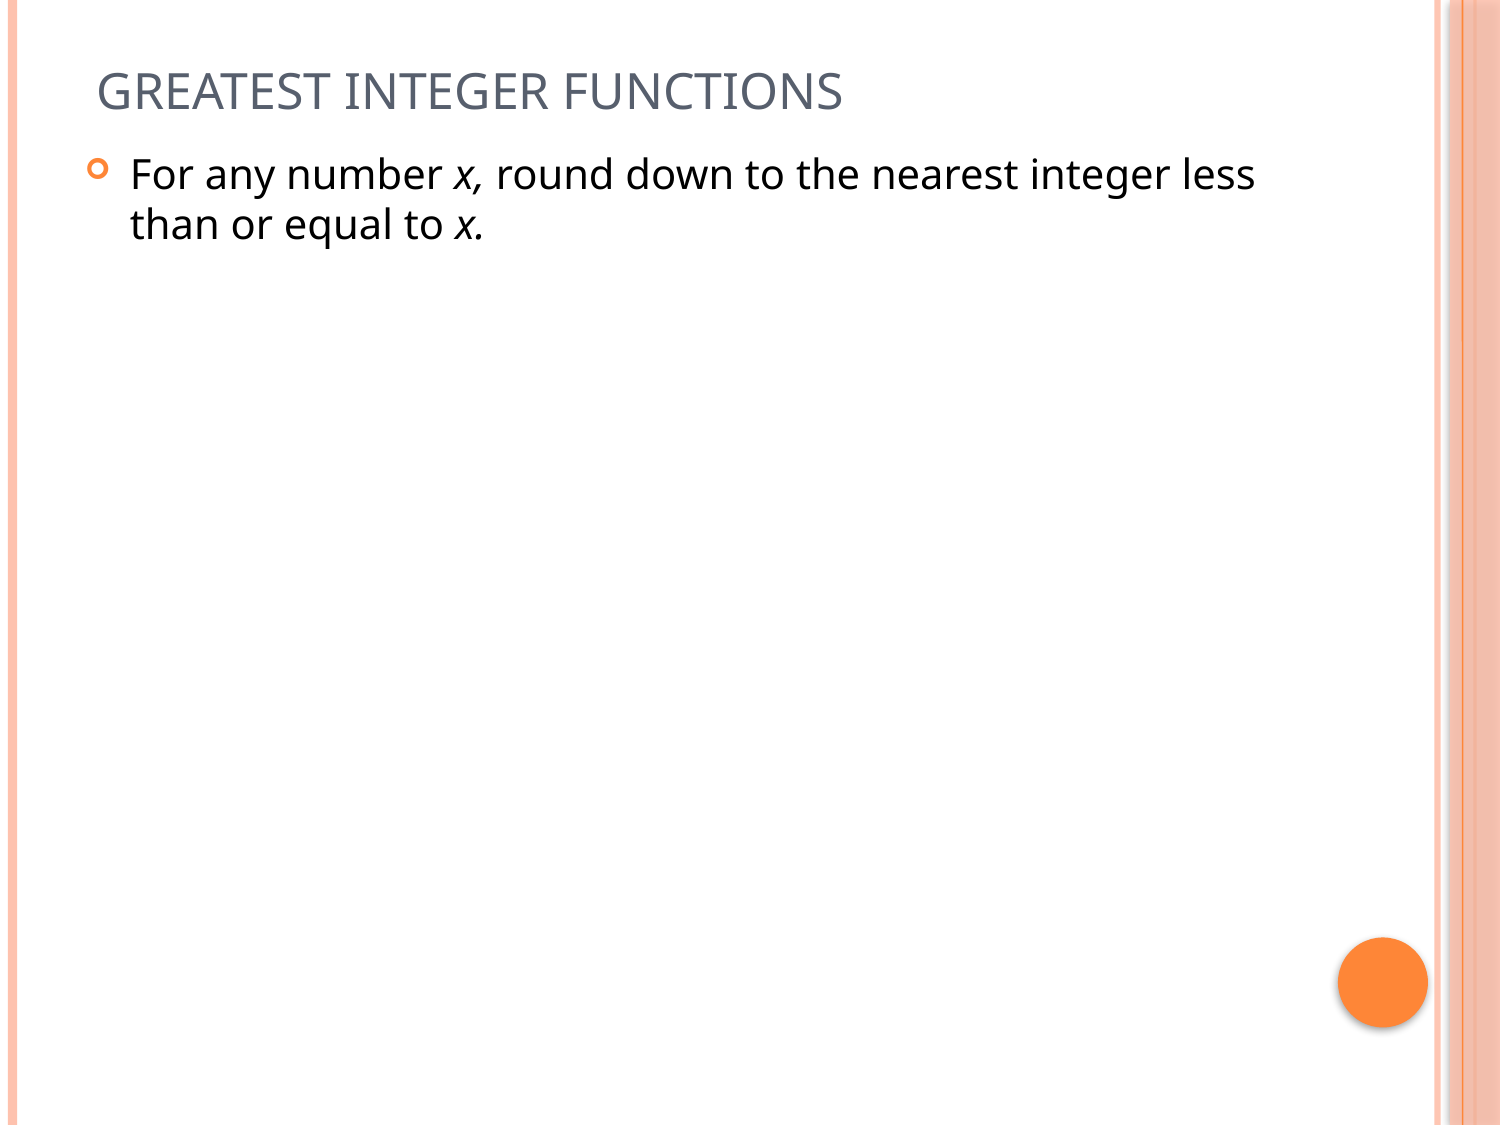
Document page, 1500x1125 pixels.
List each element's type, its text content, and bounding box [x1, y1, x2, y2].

title Greatest Integer Functions [82, 35, 1307, 128]
list For any number x, round down to the nearest integer less than or equal to x. [70, 140, 1308, 891]
